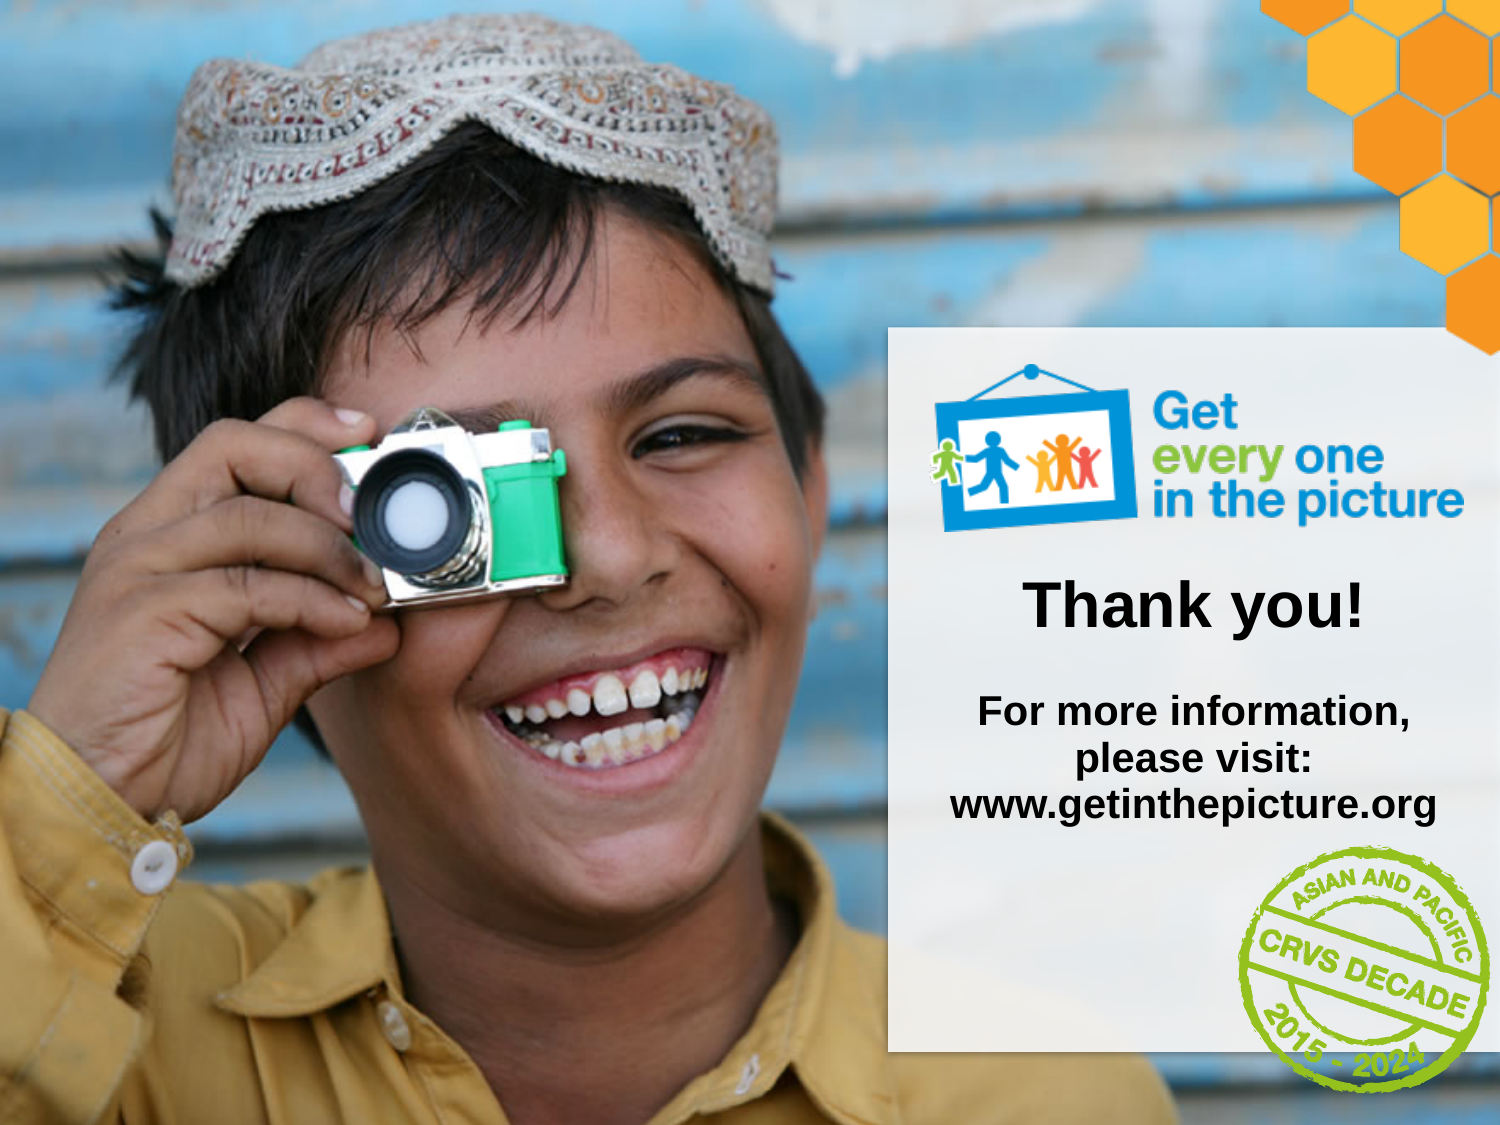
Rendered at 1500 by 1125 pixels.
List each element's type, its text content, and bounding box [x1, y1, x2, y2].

picture [1445, 494, 1455, 500]
picture [975, 373, 1089, 401]
title Thank you! For more information, please visit: www.getinthepicture.org [898, 561, 1491, 1039]
picture [0, 0, 1500, 1125]
picture [929, 364, 1464, 532]
